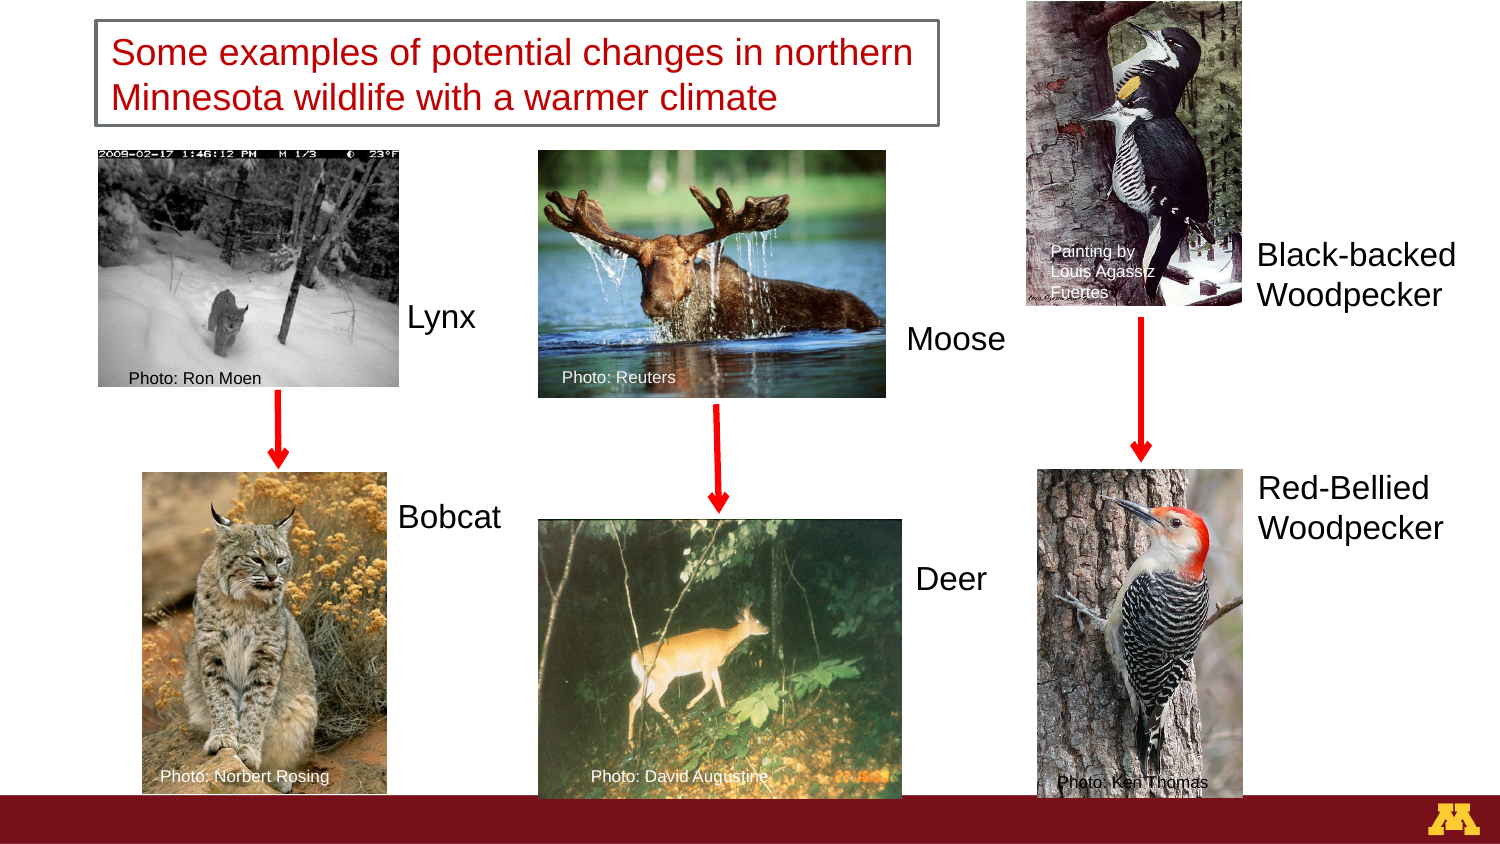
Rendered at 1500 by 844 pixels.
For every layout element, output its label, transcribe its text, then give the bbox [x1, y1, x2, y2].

text_box Black-backed Woodpecker [1243, 226, 1473, 321]
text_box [141, 472, 387, 795]
text_box Some examples of potential changes in northern Minnesota wildlife with a warmer climate [96, 20, 939, 126]
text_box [1036, 469, 1243, 800]
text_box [538, 150, 886, 398]
text_box Red-Bellied Woodpecker [1243, 458, 1460, 554]
picture [0, 795, 1500, 844]
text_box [715, 404, 720, 515]
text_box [1026, 1, 1243, 314]
text_box Moose Deer [891, 310, 1022, 605]
text_box Lynx Bobcat [382, 288, 517, 543]
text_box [98, 150, 400, 397]
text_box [538, 519, 903, 799]
